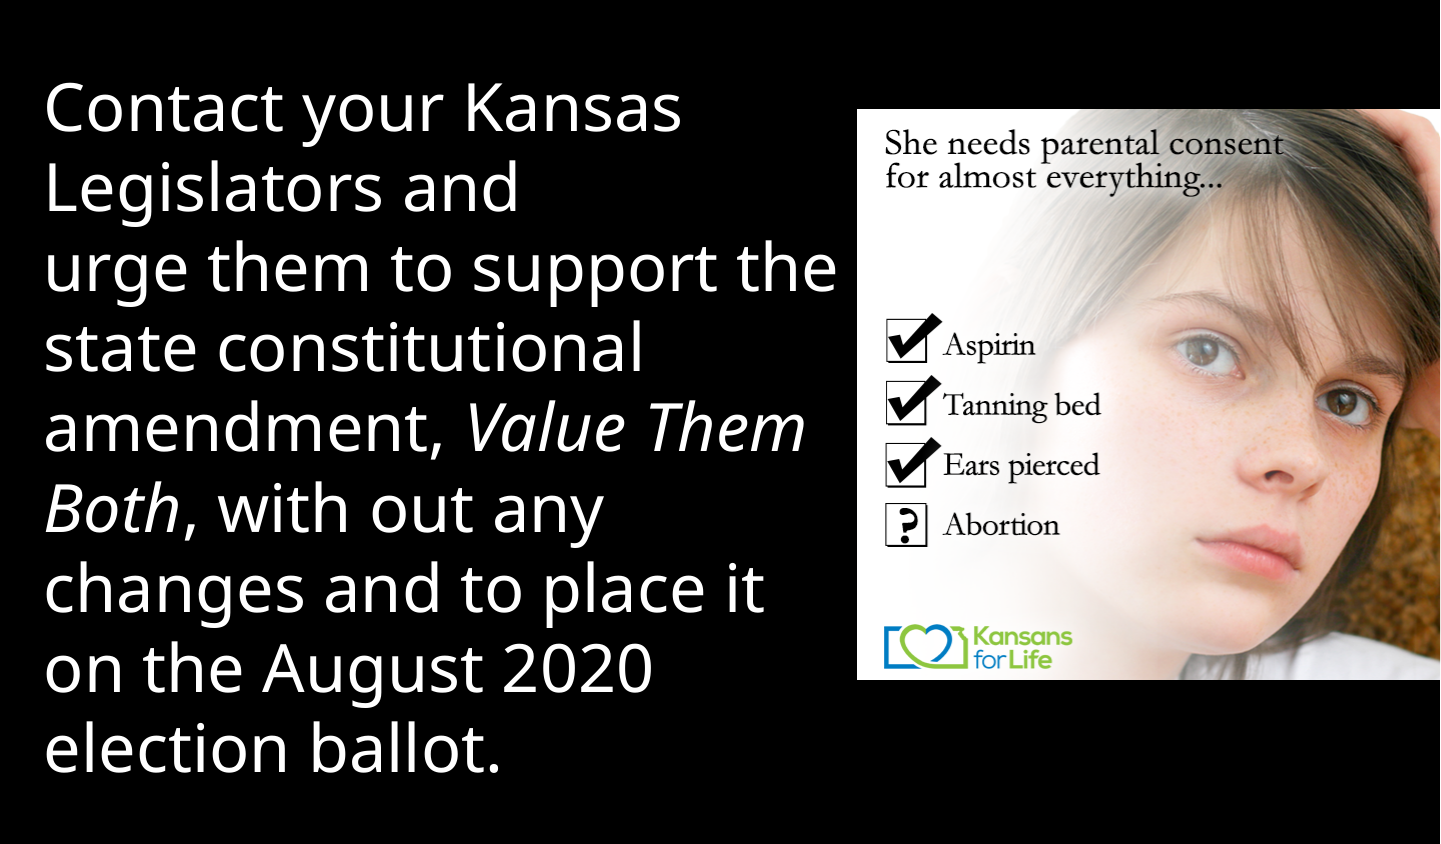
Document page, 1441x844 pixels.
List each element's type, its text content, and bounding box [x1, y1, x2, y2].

subtitle Contact your Kansas Legislators and urge them to support the state constitutional amendment, Value Them Both, with out any changes and to place it on the August 2020 election ballot. [32, 59, 858, 844]
picture [857, 109, 1441, 681]
